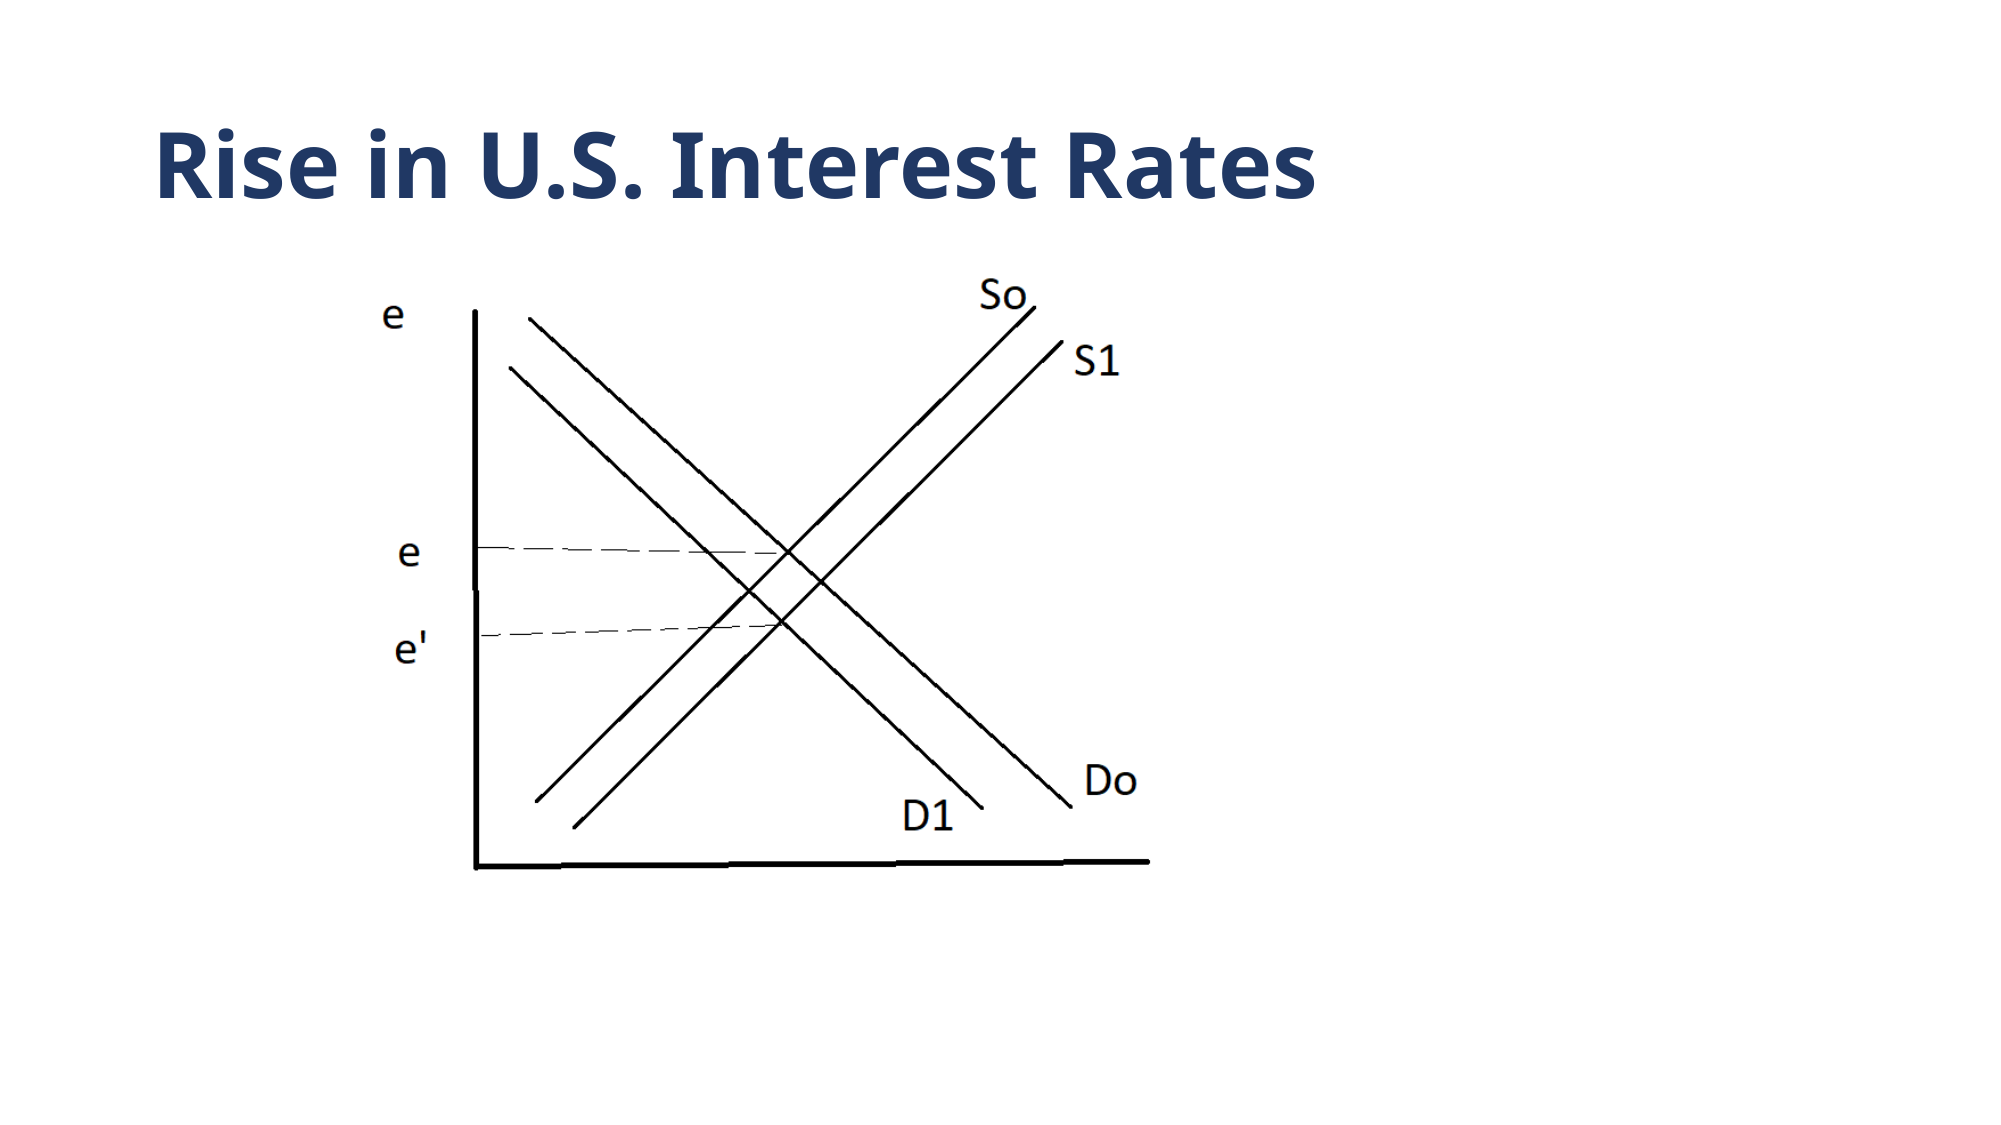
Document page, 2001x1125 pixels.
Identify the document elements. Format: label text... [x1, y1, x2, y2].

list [191, 251, 1567, 1125]
title Rise in U.S. Interest Rates [137, 59, 1863, 278]
